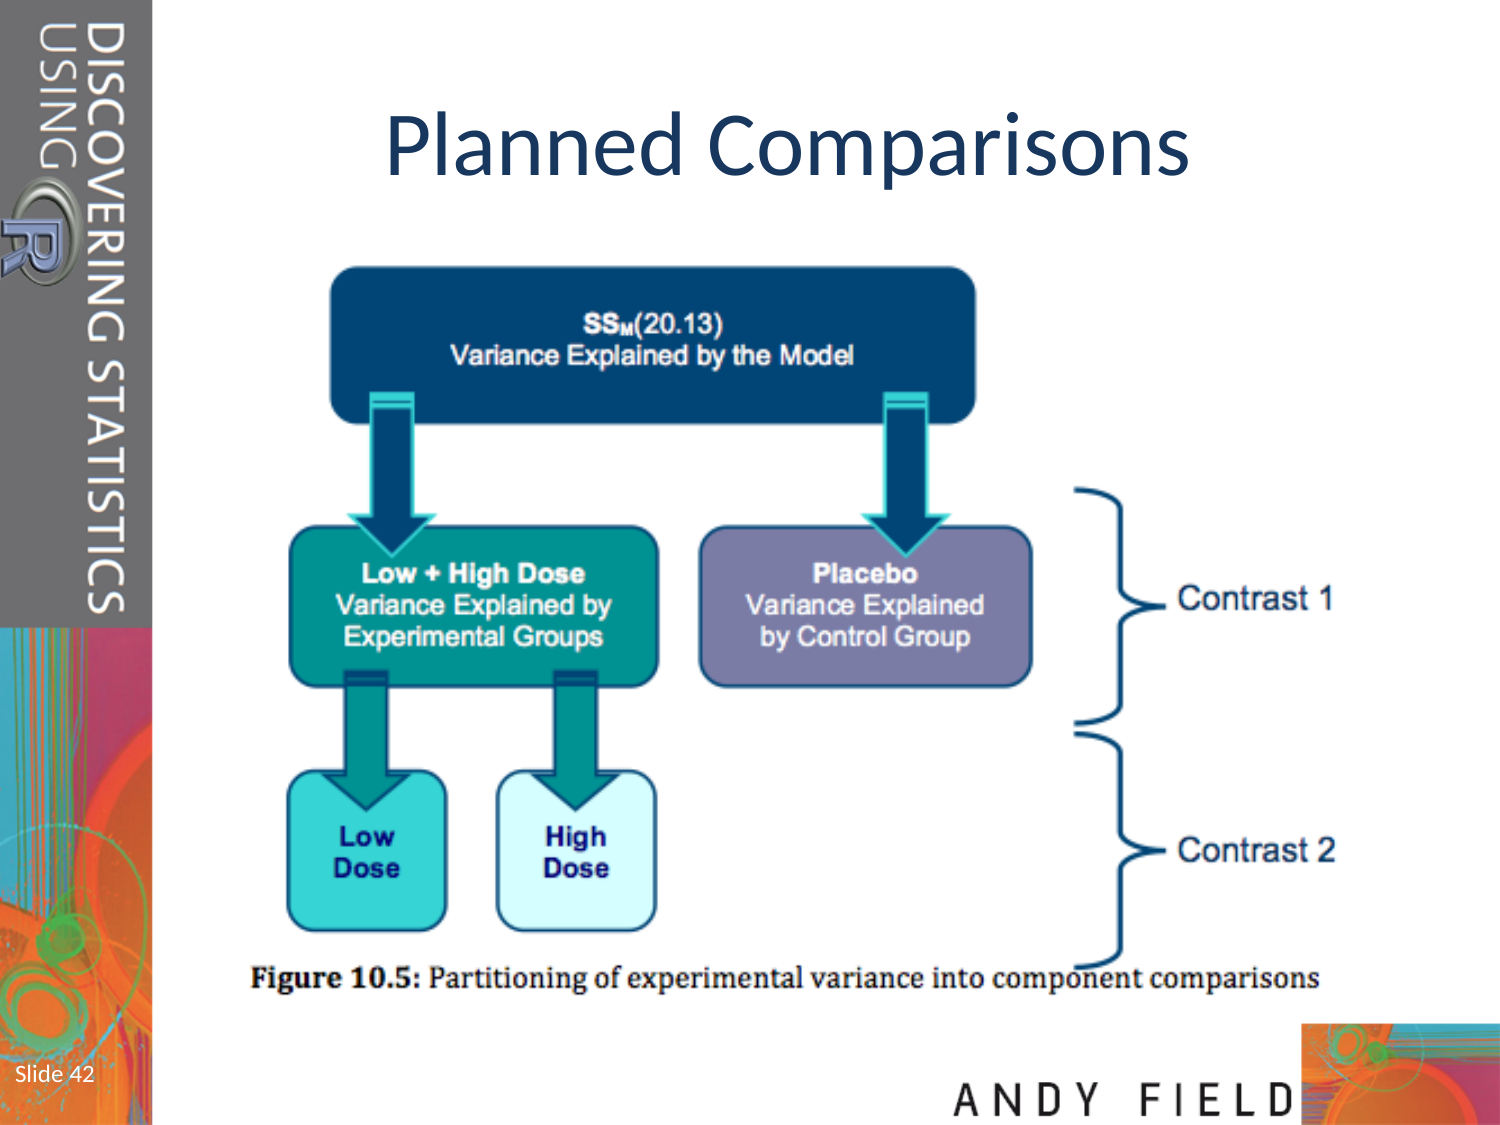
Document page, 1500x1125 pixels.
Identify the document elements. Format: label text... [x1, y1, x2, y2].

title Planned Comparisons [152, 45, 1425, 233]
picture [0, 0, 1500, 1125]
slide_number Slide 42 [0, 1042, 141, 1103]
